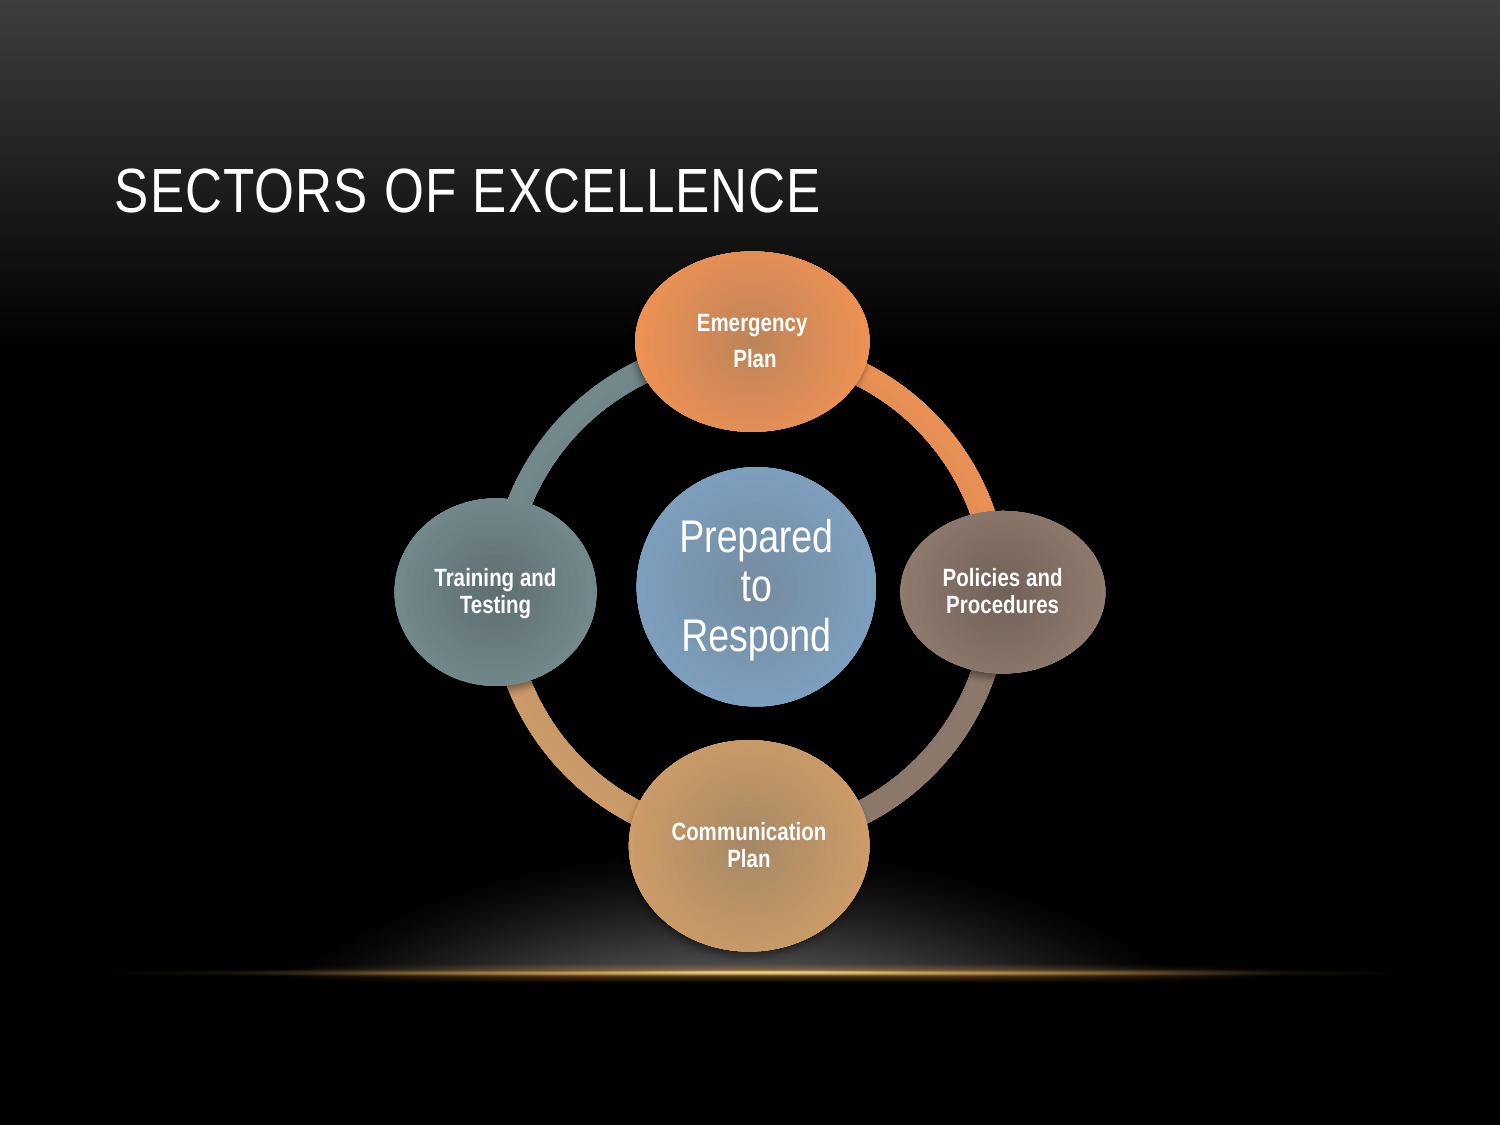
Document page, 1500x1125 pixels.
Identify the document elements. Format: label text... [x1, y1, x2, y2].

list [99, 262, 1401, 938]
title Sectors of Excellence [99, 45, 1400, 233]
picture [0, 0, 1500, 1125]
